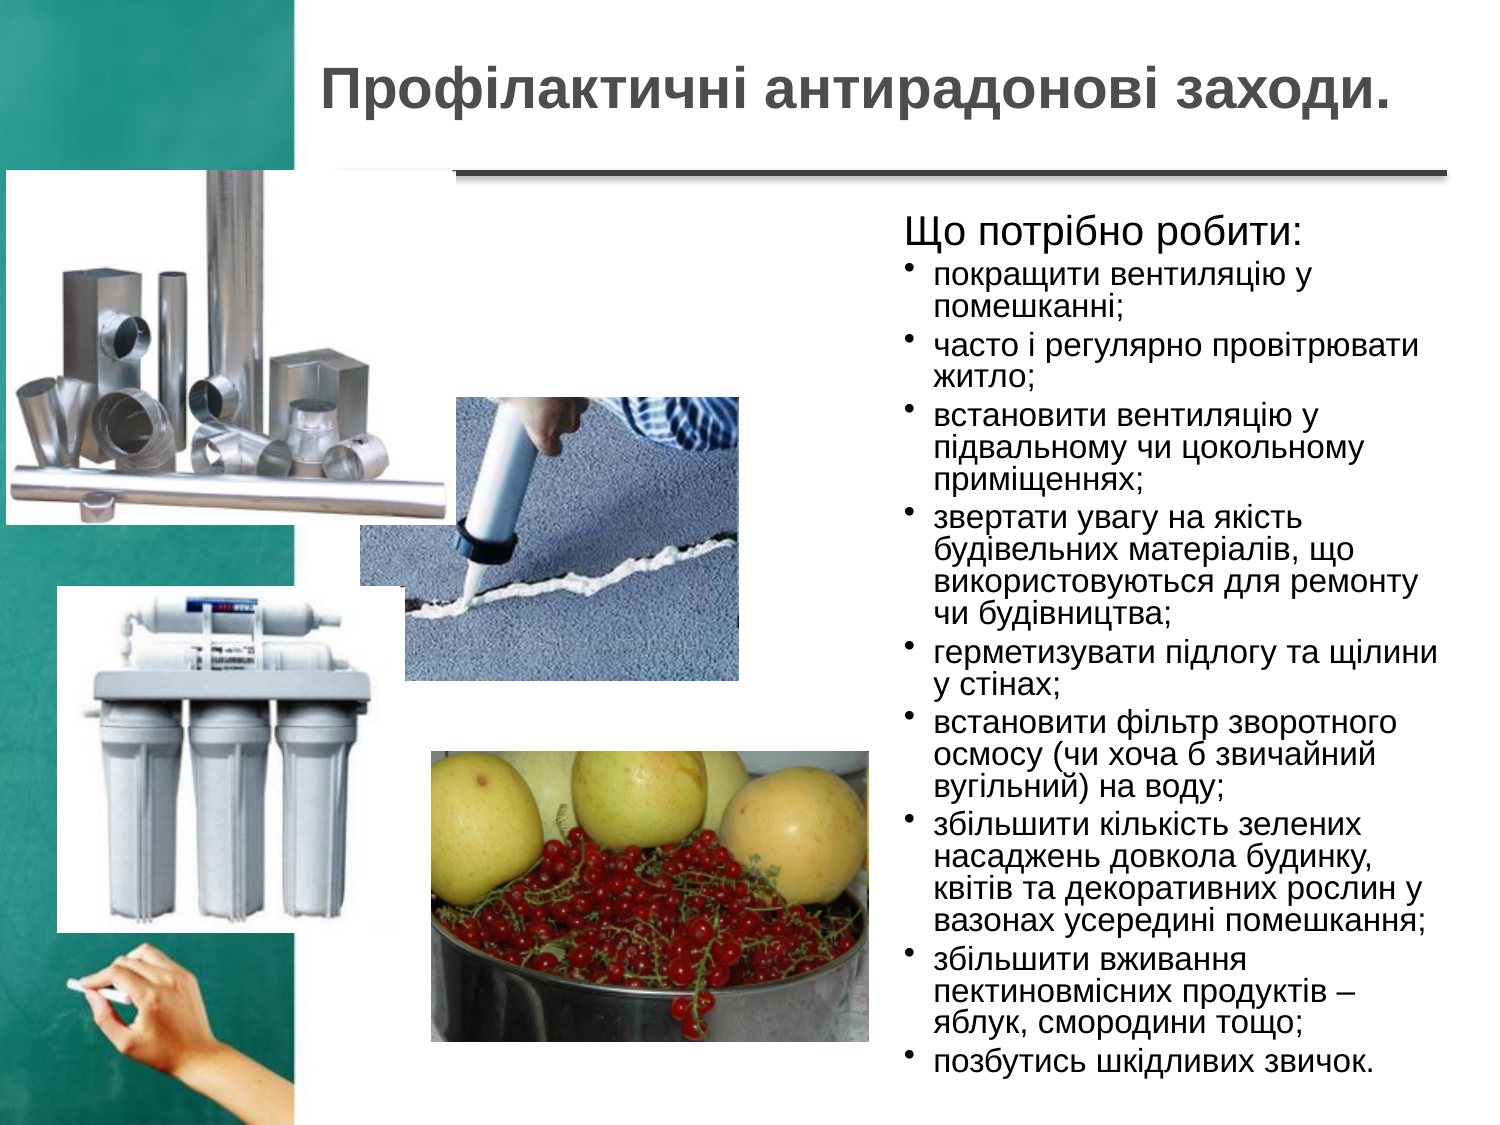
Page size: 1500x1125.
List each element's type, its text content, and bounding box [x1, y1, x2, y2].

text_box Профілактичні антирадонові заходи. [301, 42, 1412, 128]
text_box Що потрібно робити: покращити вентиляцію у помешканні; часто і регулярно провітрювати житло; встановити вентиляцію у підвальному чи цокольному приміщеннях; звертати увагу на якість будівельних матеріалів, що використовуються для ремонту чи будівництва; герметизувати підлогу та щілини у стінах; встановити фільтр зворотного осмосу (чи хоча б звичайний вугільний) на воду; збільшити кількість зелених насаджень довкола будинку, квітів та декоративних рослин у вазонах усередині помешкання; збільшити вживання пектиновмісних продуктів – яблук, смородини тощо; позбутись шкідливих звичок. [889, 206, 1462, 1087]
picture [0, 0, 1500, 1125]
